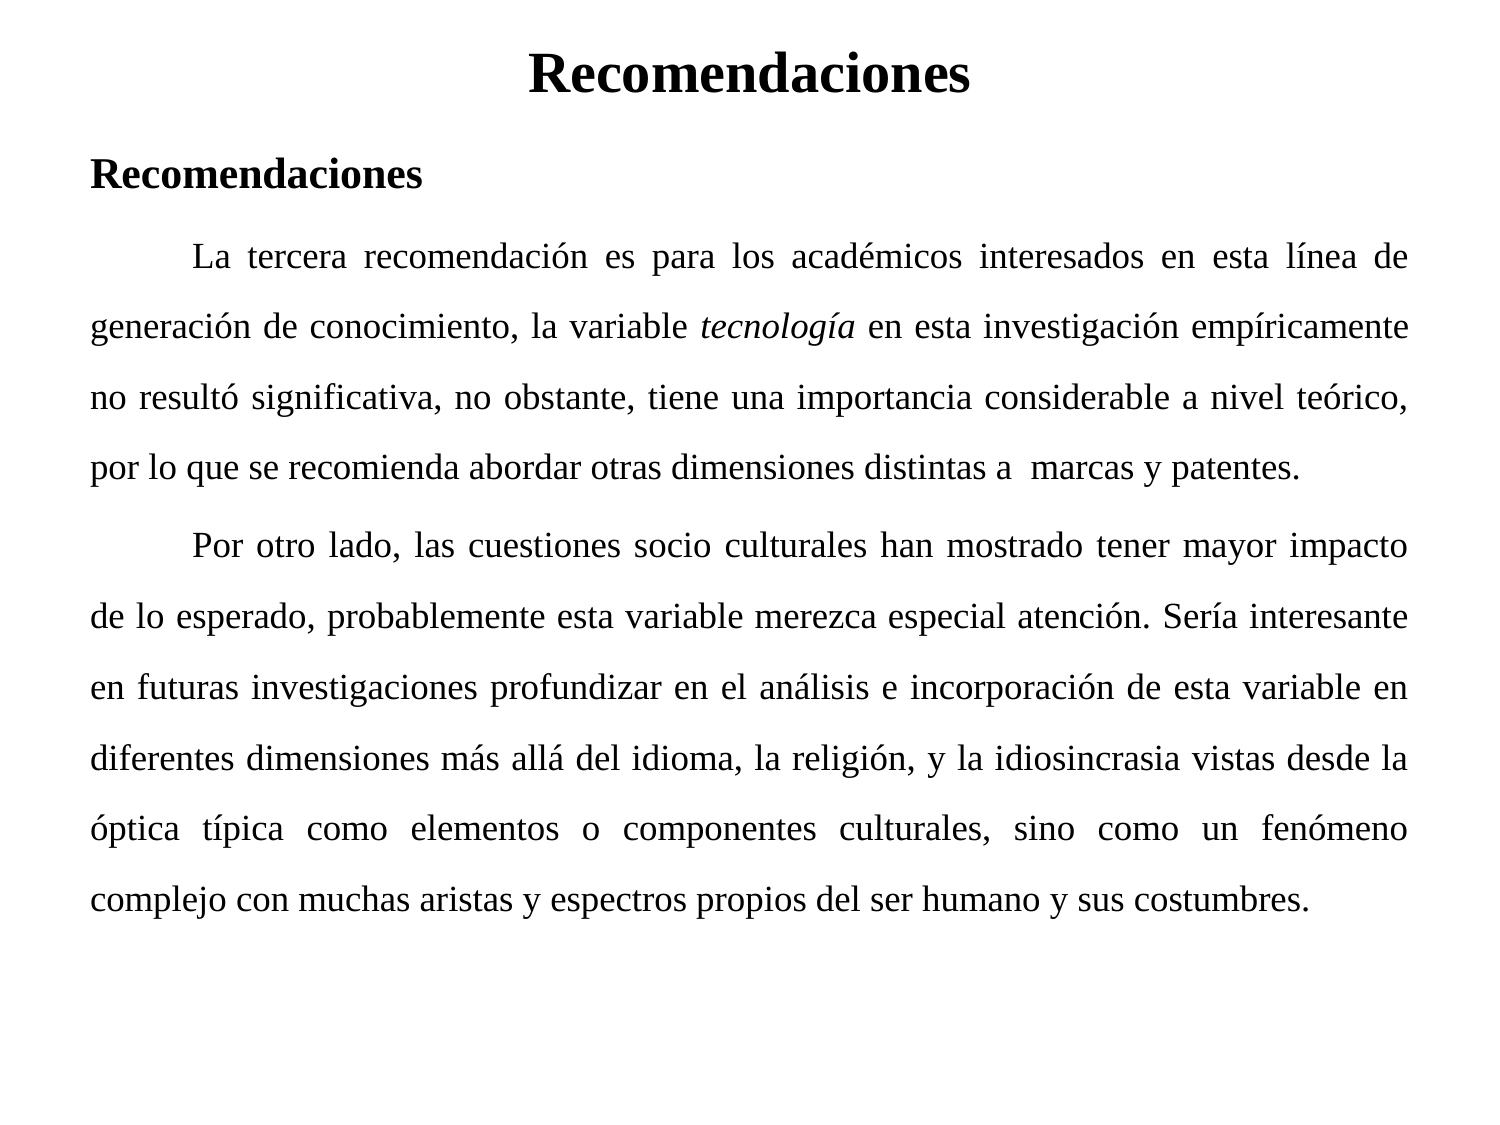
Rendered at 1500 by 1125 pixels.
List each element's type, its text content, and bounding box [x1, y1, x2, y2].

title Recomendaciones [75, 24, 1425, 113]
list Recomendaciones La tercera recomendación es para los académicos interesados en esta línea de generación de conocimiento, la variable tecnología en esta investigación empíricamente no resultó significativa, no obstante, tiene una importancia considerable a nivel teórico, por lo que se recomienda abordar otras dimensiones distintas a marcas y patentes. Por otro lado, las cuestiones socio culturales han mostrado tener mayor impacto de lo esperado, probablemente esta variable merezca especial atención. Sería interesante en futuras investigaciones profundizar en el análisis e incorporación de esta variable en diferentes dimensiones más allá del idioma, la religión, y la idiosincrasia vistas desde la óptica típica como elementos o componentes culturales, sino como un fenómeno complejo con muchas aristas y espectros propios del ser humano y sus costumbres. [75, 137, 1425, 1050]
